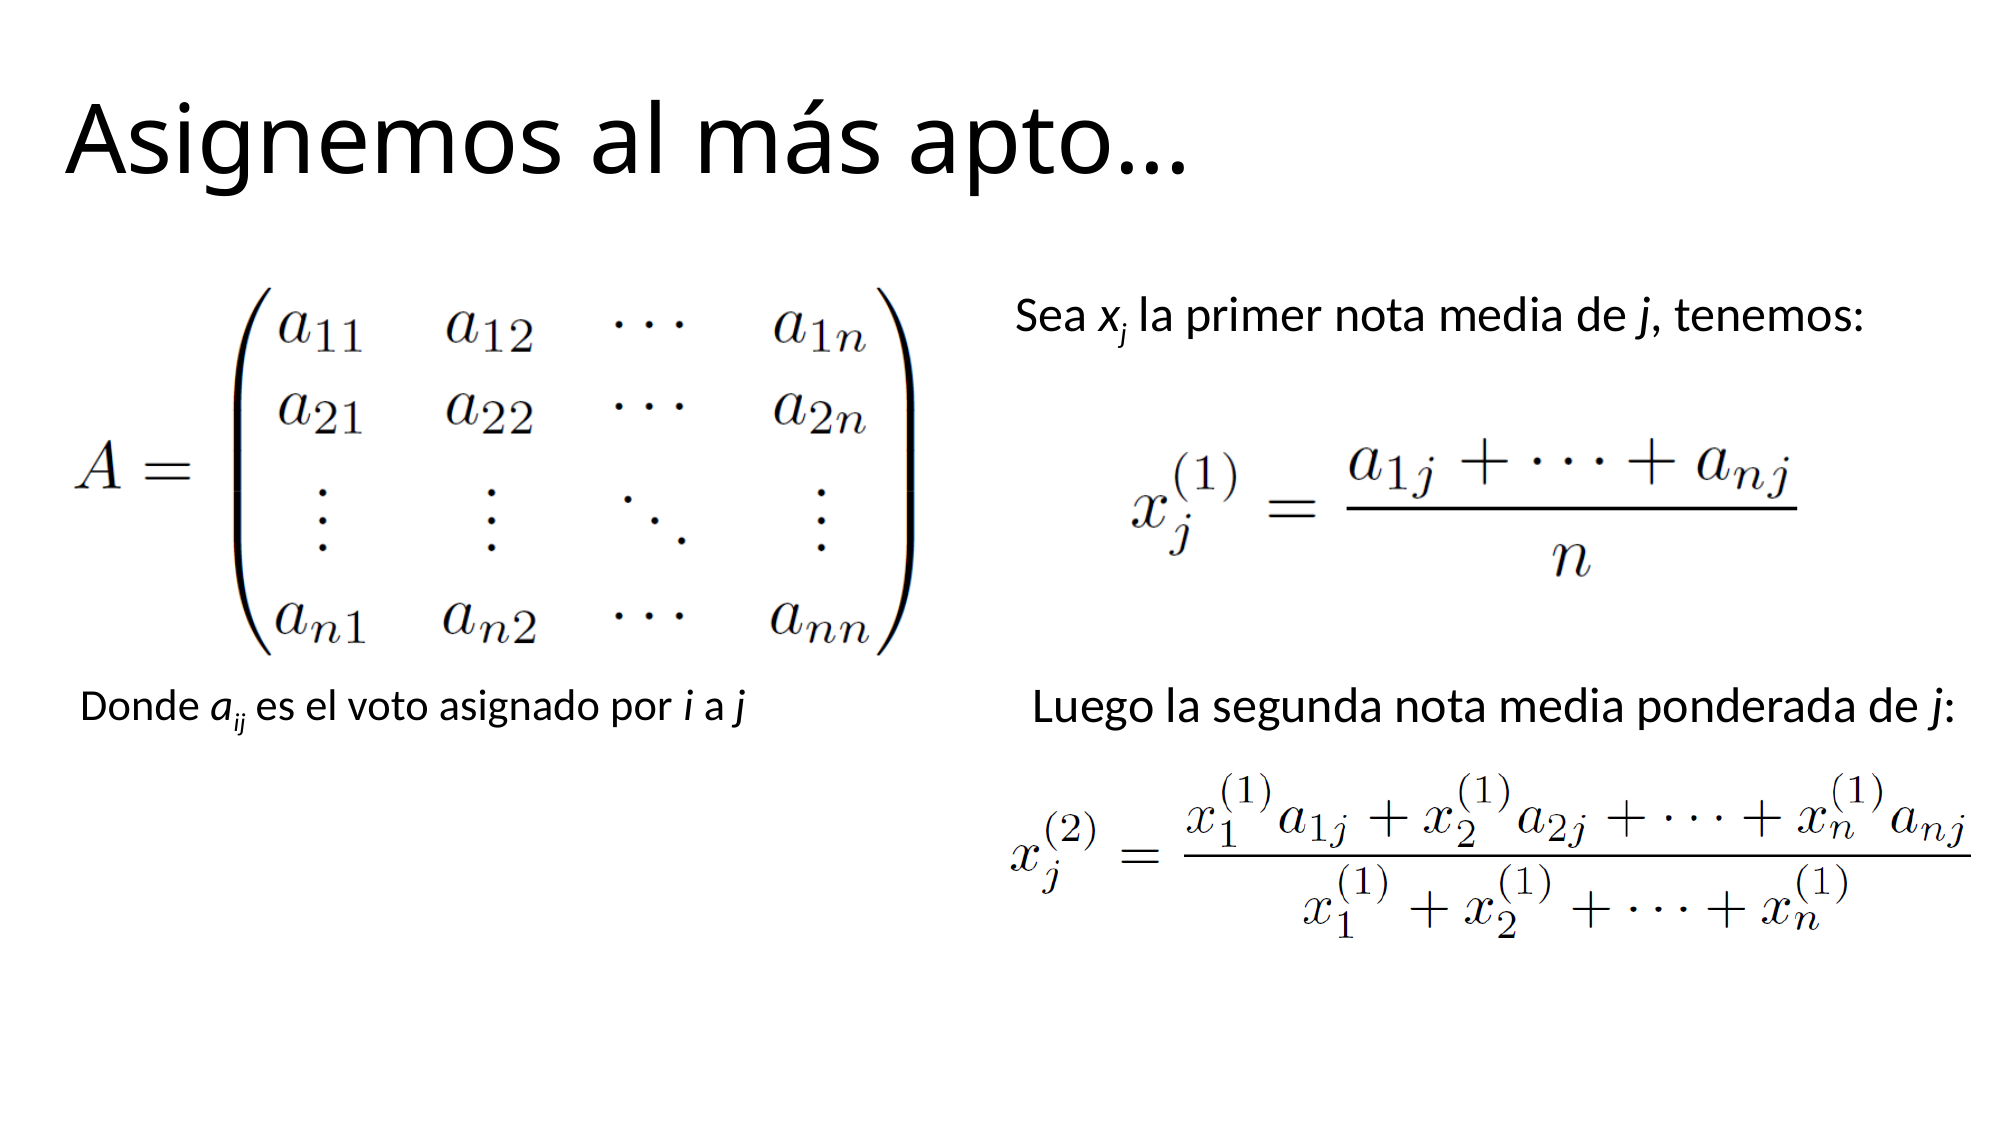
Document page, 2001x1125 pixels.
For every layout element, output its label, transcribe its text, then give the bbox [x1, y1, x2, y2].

picture [994, 763, 1977, 947]
subtitle Donde aij es el voto asignado por i a j [65, 670, 846, 739]
title Asignemos al más apto... [50, 57, 1209, 203]
picture [54, 261, 935, 670]
picture [1122, 430, 1803, 593]
text_box Sea xj la primer nota media de j, tenemos: [1000, 273, 1897, 357]
text_box Luego la segunda nota media ponderada de j: [1017, 664, 1973, 740]
